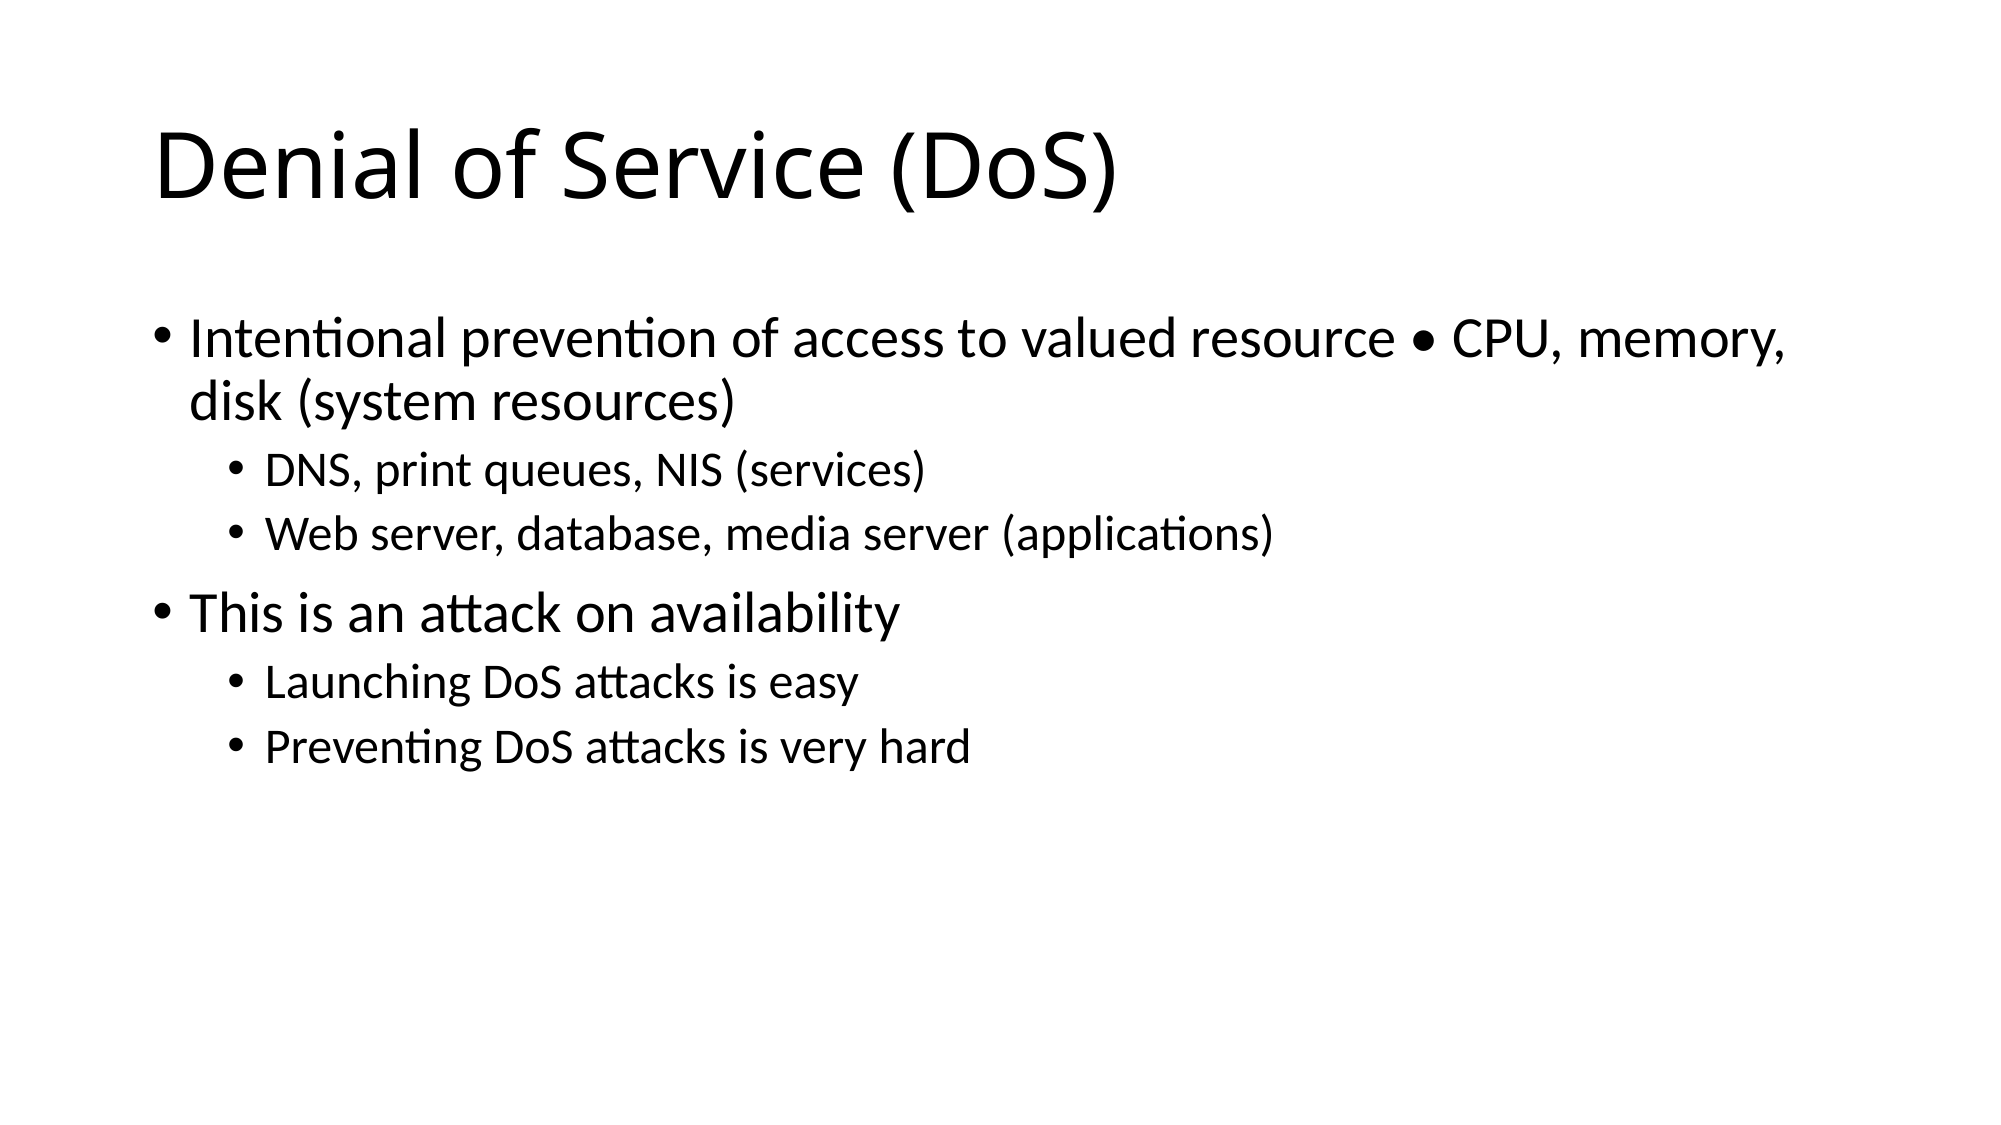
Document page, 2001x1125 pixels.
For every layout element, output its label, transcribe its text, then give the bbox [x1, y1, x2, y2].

list Intentional prevention of access to valued resource • CPU, memory, disk (system resources) DNS, print queues, NIS (services) Web server, database, media server (applications) This is an attack on availability Launching DoS attacks is easy Preventing DoS attacks is very hard [137, 299, 1863, 1014]
title Denial of Service (DoS) [137, 59, 1863, 278]
